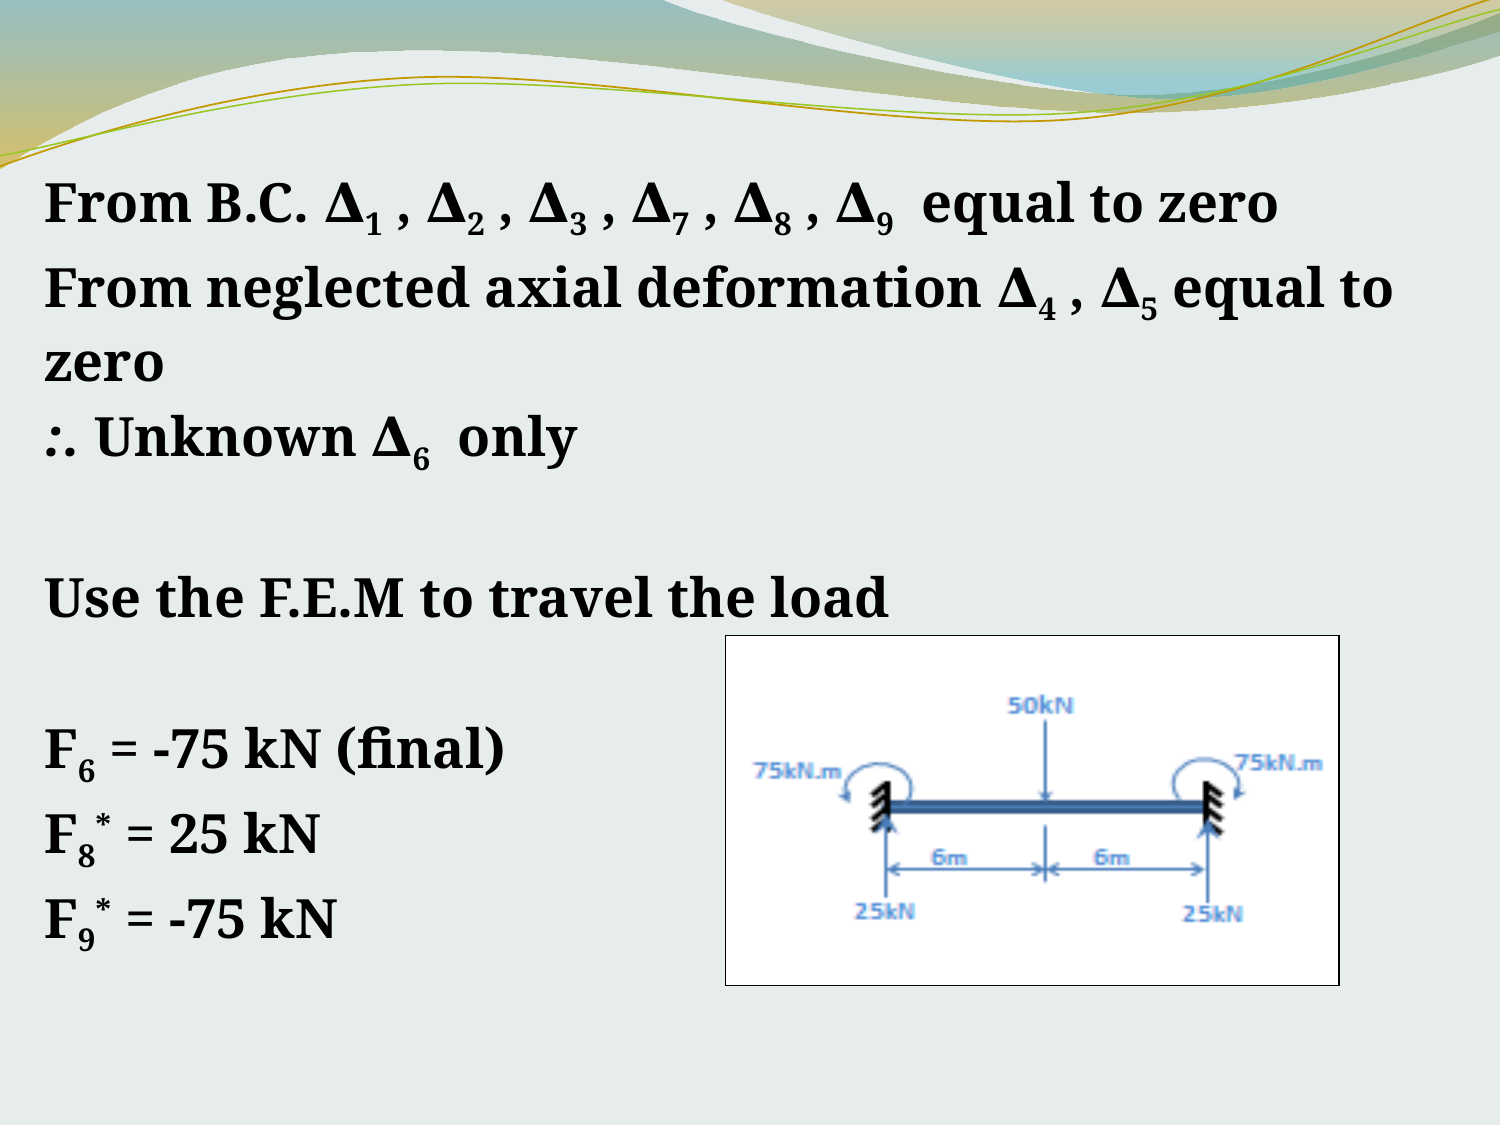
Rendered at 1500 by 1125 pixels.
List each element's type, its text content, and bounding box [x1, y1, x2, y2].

list From B.C. ∆1 , ∆2 , ∆3 , ∆7 , ∆8 , ∆9 equal to zero From neglected axial deformation ∆4 , ∆5 equal to zero :. Unknown ∆6 only Use the F.E.M to travel the load F6 = -75 kN (final) F8* = 25 kN F9* = -75 kN [29, 160, 1496, 1125]
text_box [0, 74, 1500, 150]
picture [726, 635, 1339, 986]
